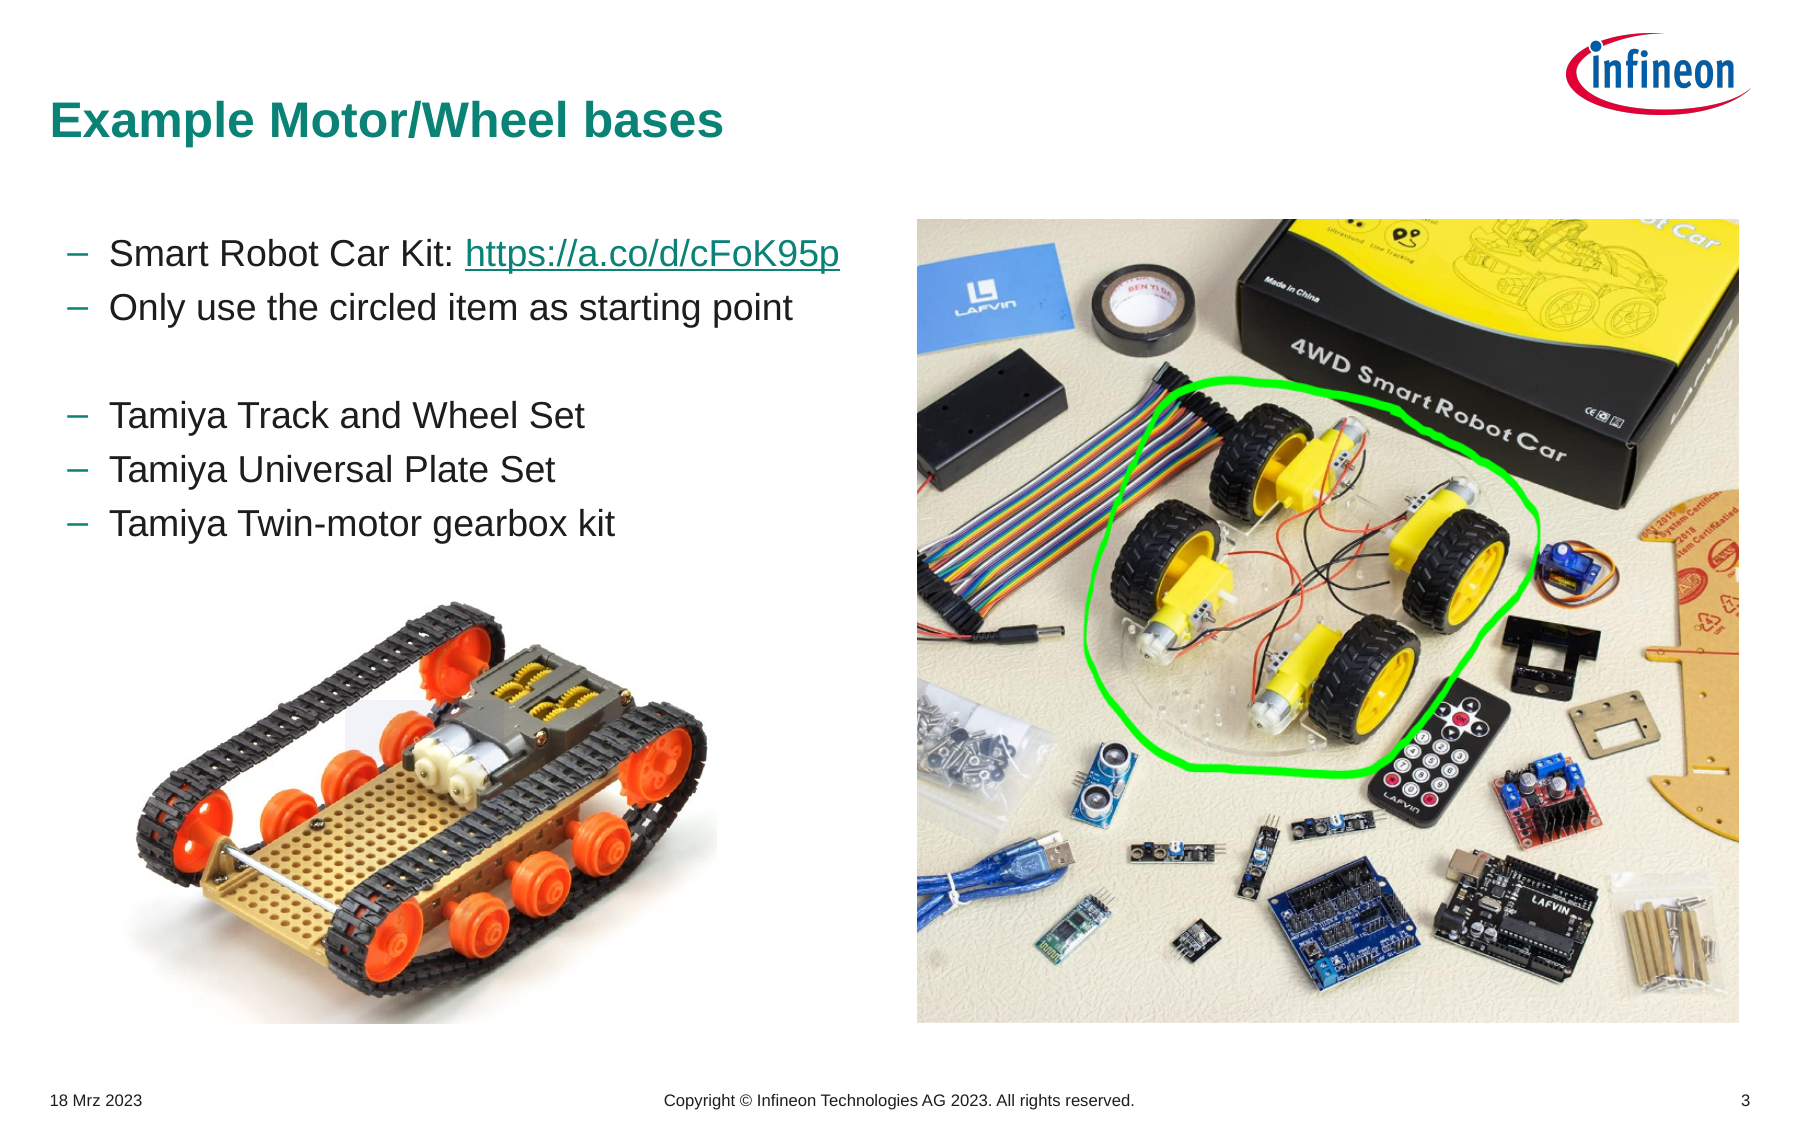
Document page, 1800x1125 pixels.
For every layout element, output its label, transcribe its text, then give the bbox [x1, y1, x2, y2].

picture [1566, 33, 1751, 115]
title Example Motor/Wheel bases [49, 30, 1467, 149]
list Smart Robot Car Kit: https://a.co/d/cFoK95p Only use the circled item as starting point Tamiya Track and Wheel Set Tamiya Universal Plate Set Tamiya Twin-motor gearbox kit [67, 219, 883, 1059]
picture [120, 587, 717, 1024]
picture [917, 219, 1739, 1024]
